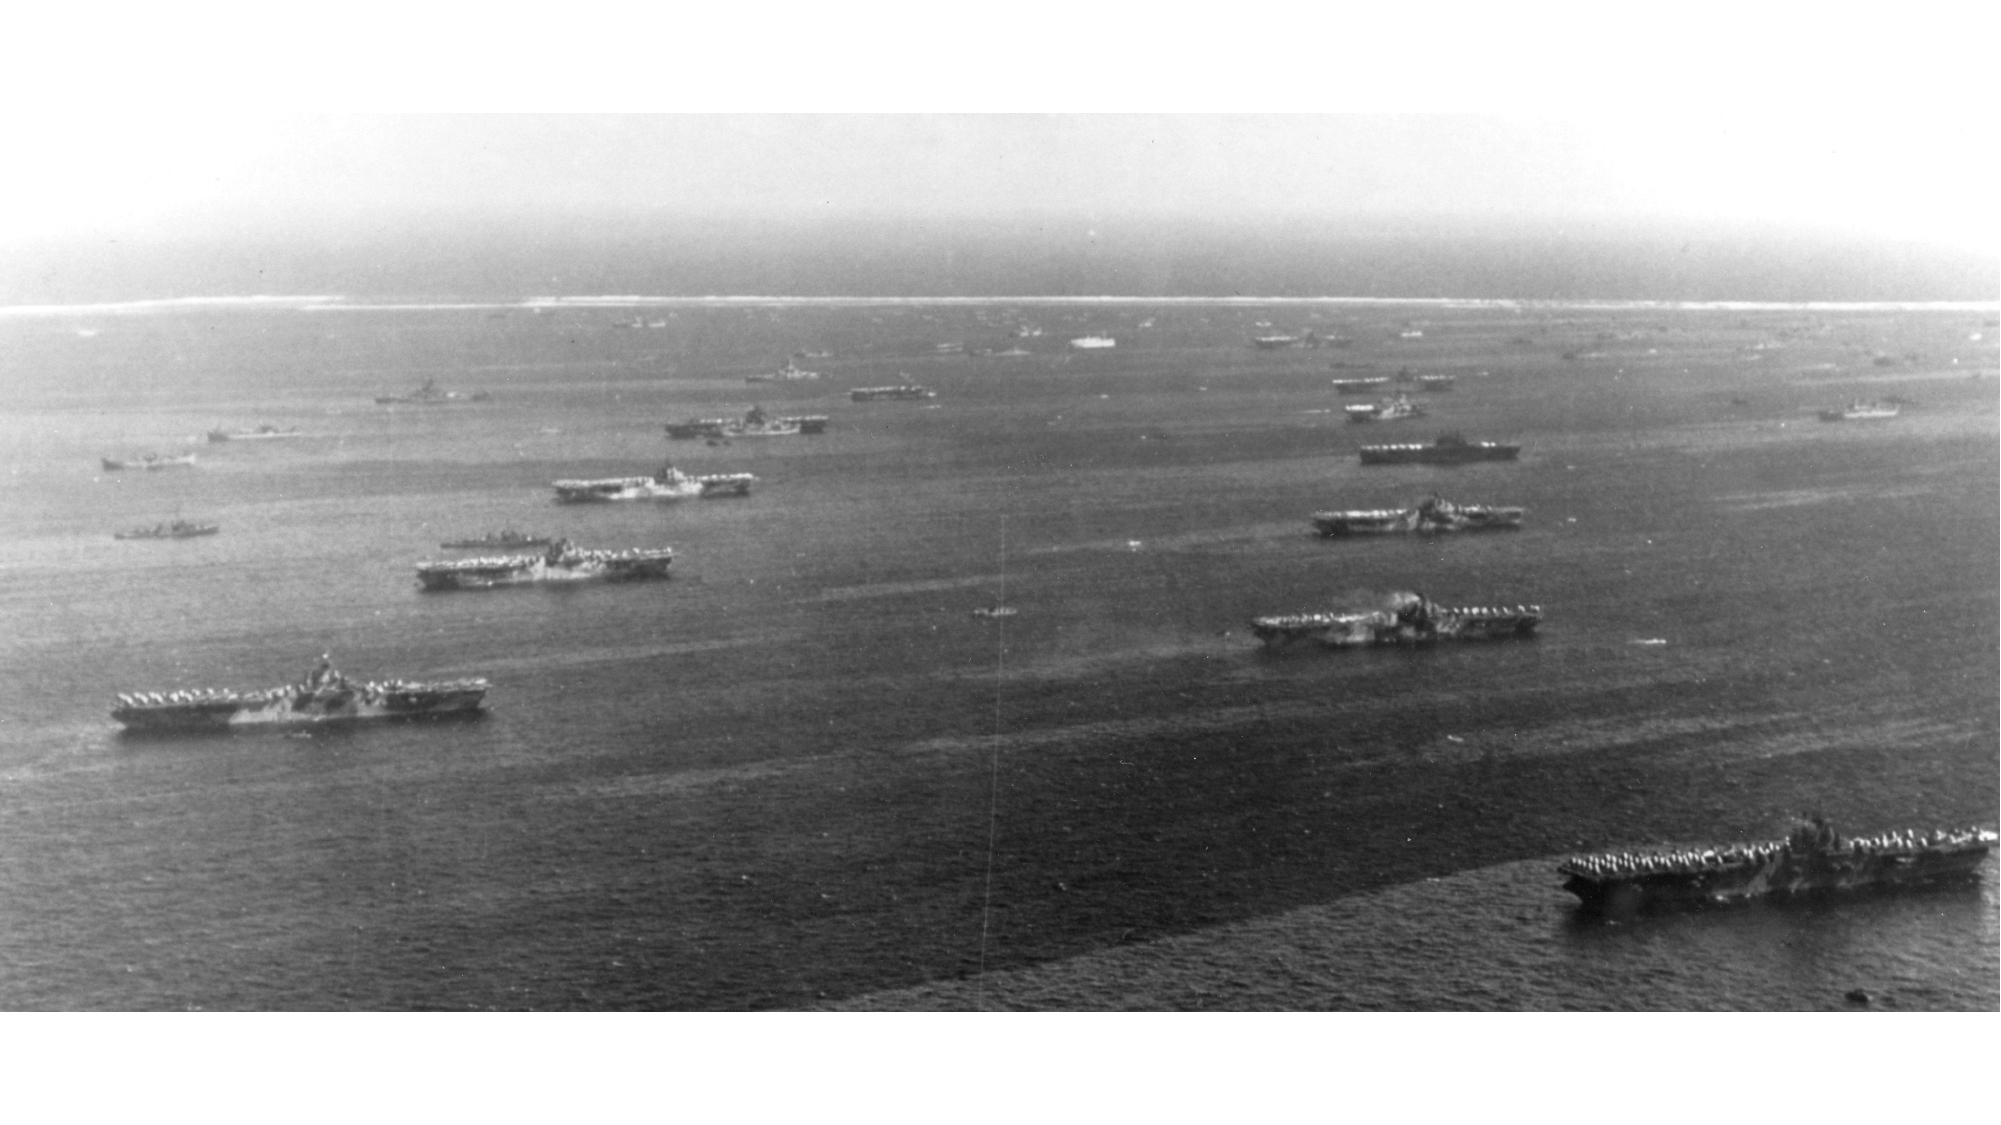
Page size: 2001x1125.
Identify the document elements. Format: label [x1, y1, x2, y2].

picture [0, 113, 2000, 1012]
